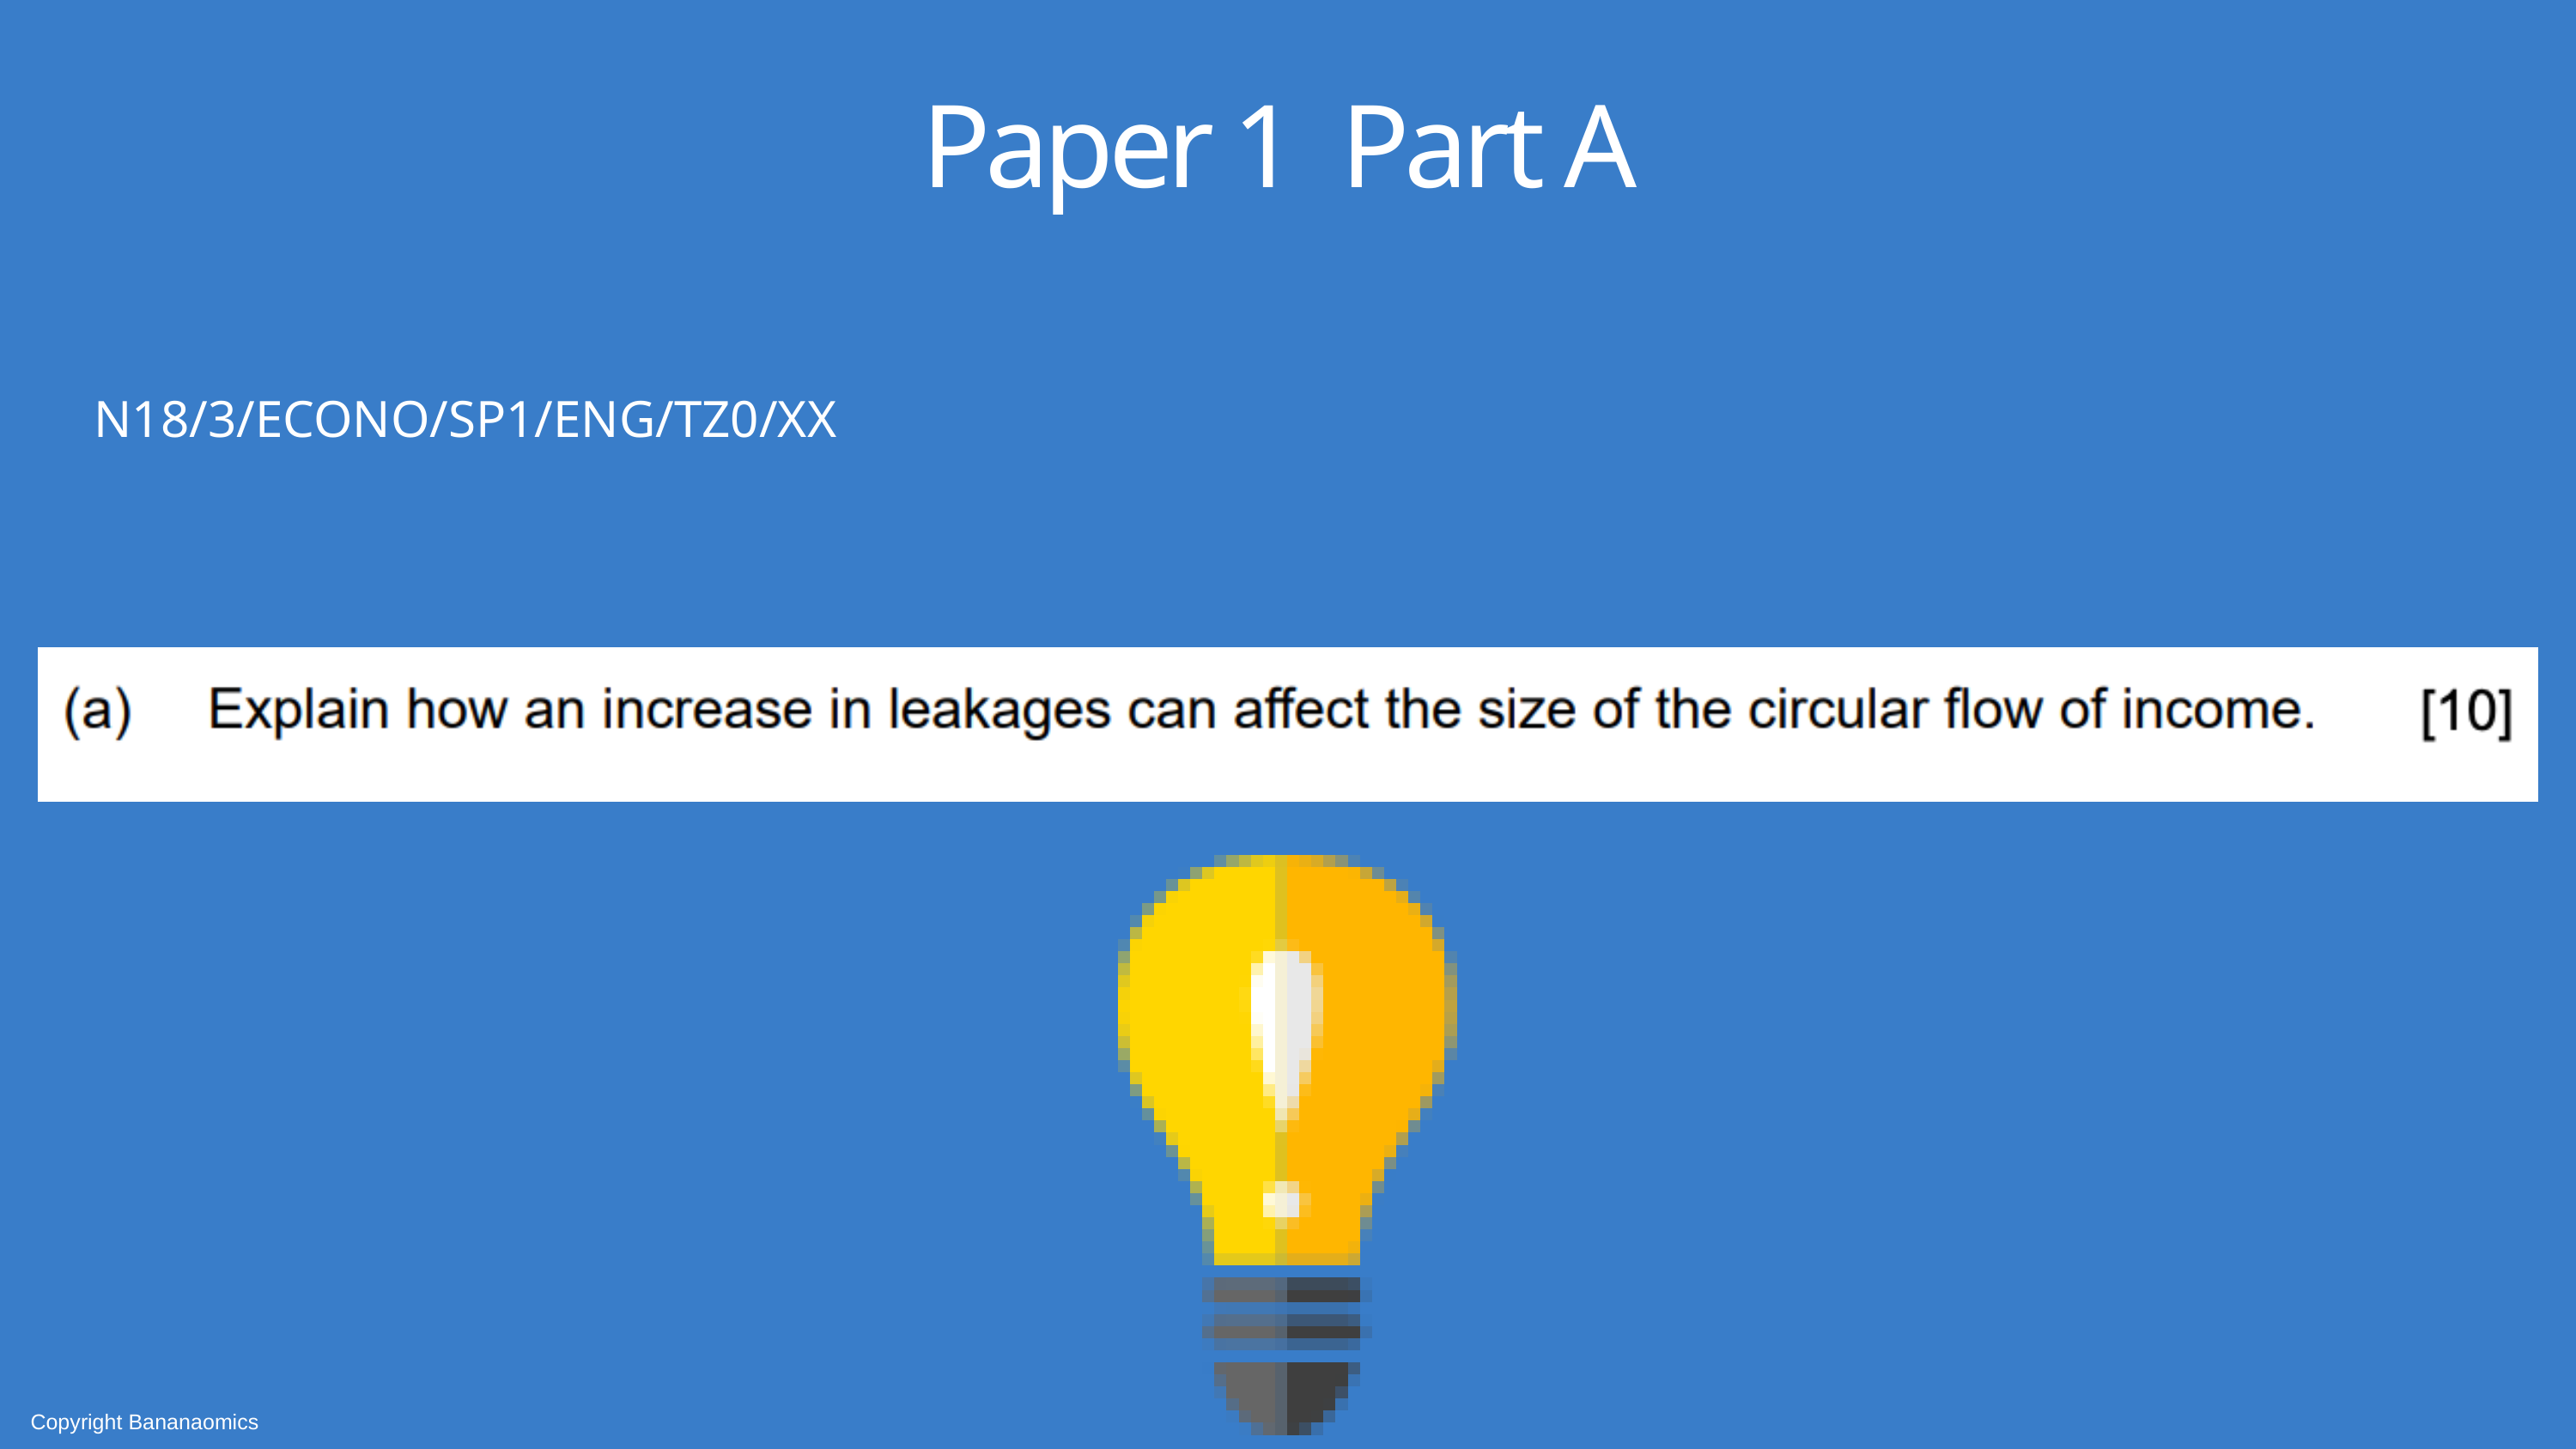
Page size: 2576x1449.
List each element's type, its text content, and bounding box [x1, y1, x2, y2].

picture [1118, 854, 1458, 1435]
text_box N18/3/ECONO/SP1/ENG/TZ0/XX [94, 377, 1972, 448]
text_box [127, 85, 2432, 296]
picture [38, 646, 2538, 802]
text_box Copyright Bananaomics [0, 1404, 553, 1434]
